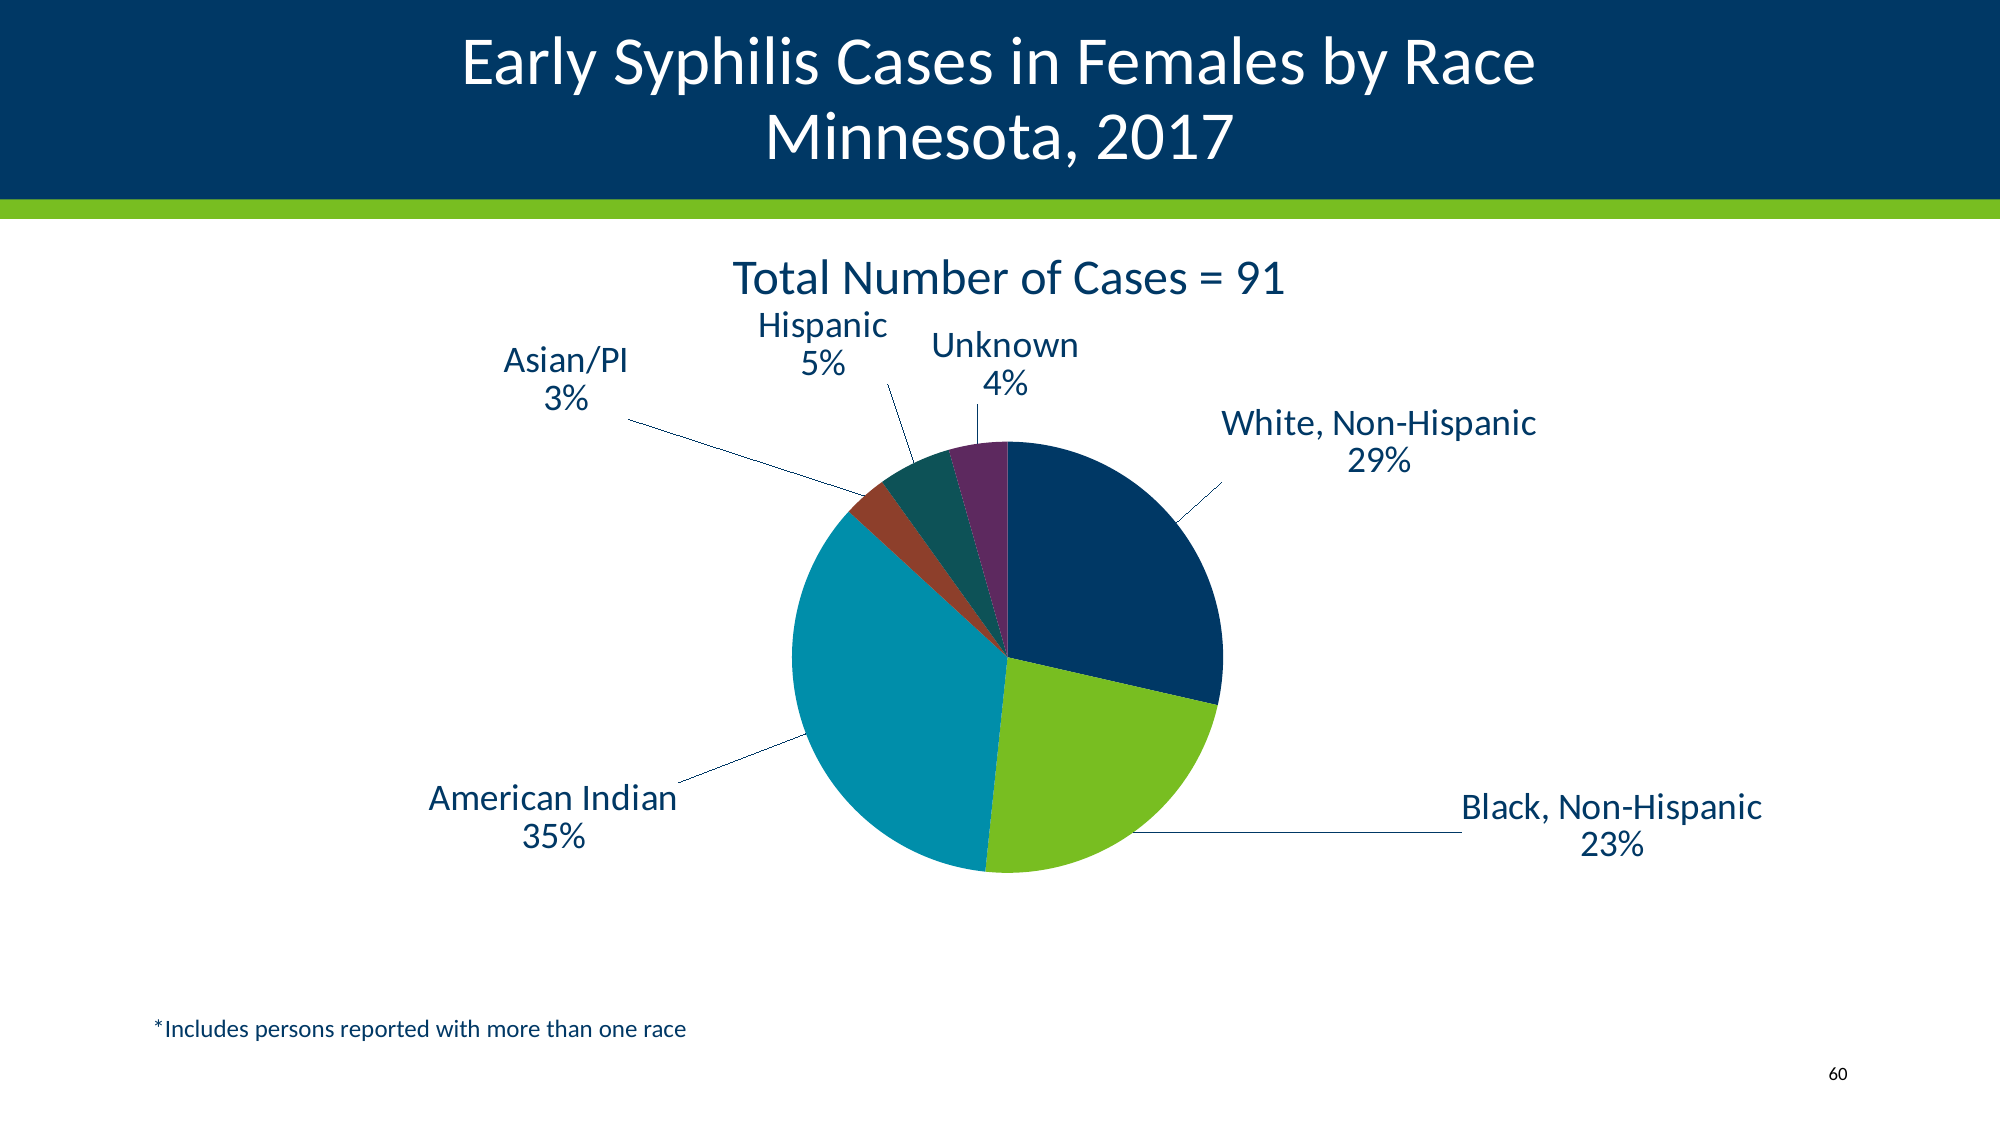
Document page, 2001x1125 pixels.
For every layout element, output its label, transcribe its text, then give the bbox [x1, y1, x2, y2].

slide_number 60 [1622, 1042, 1863, 1103]
title Early Syphilis Cases in Females by Race Minnesota, 2017 [137, 24, 1863, 175]
text_box Total Number of Cases = 91 [612, 237, 1407, 299]
chart [36, 299, 1944, 1014]
text_box *Includes persons reported with more than one race [137, 1014, 750, 1051]
